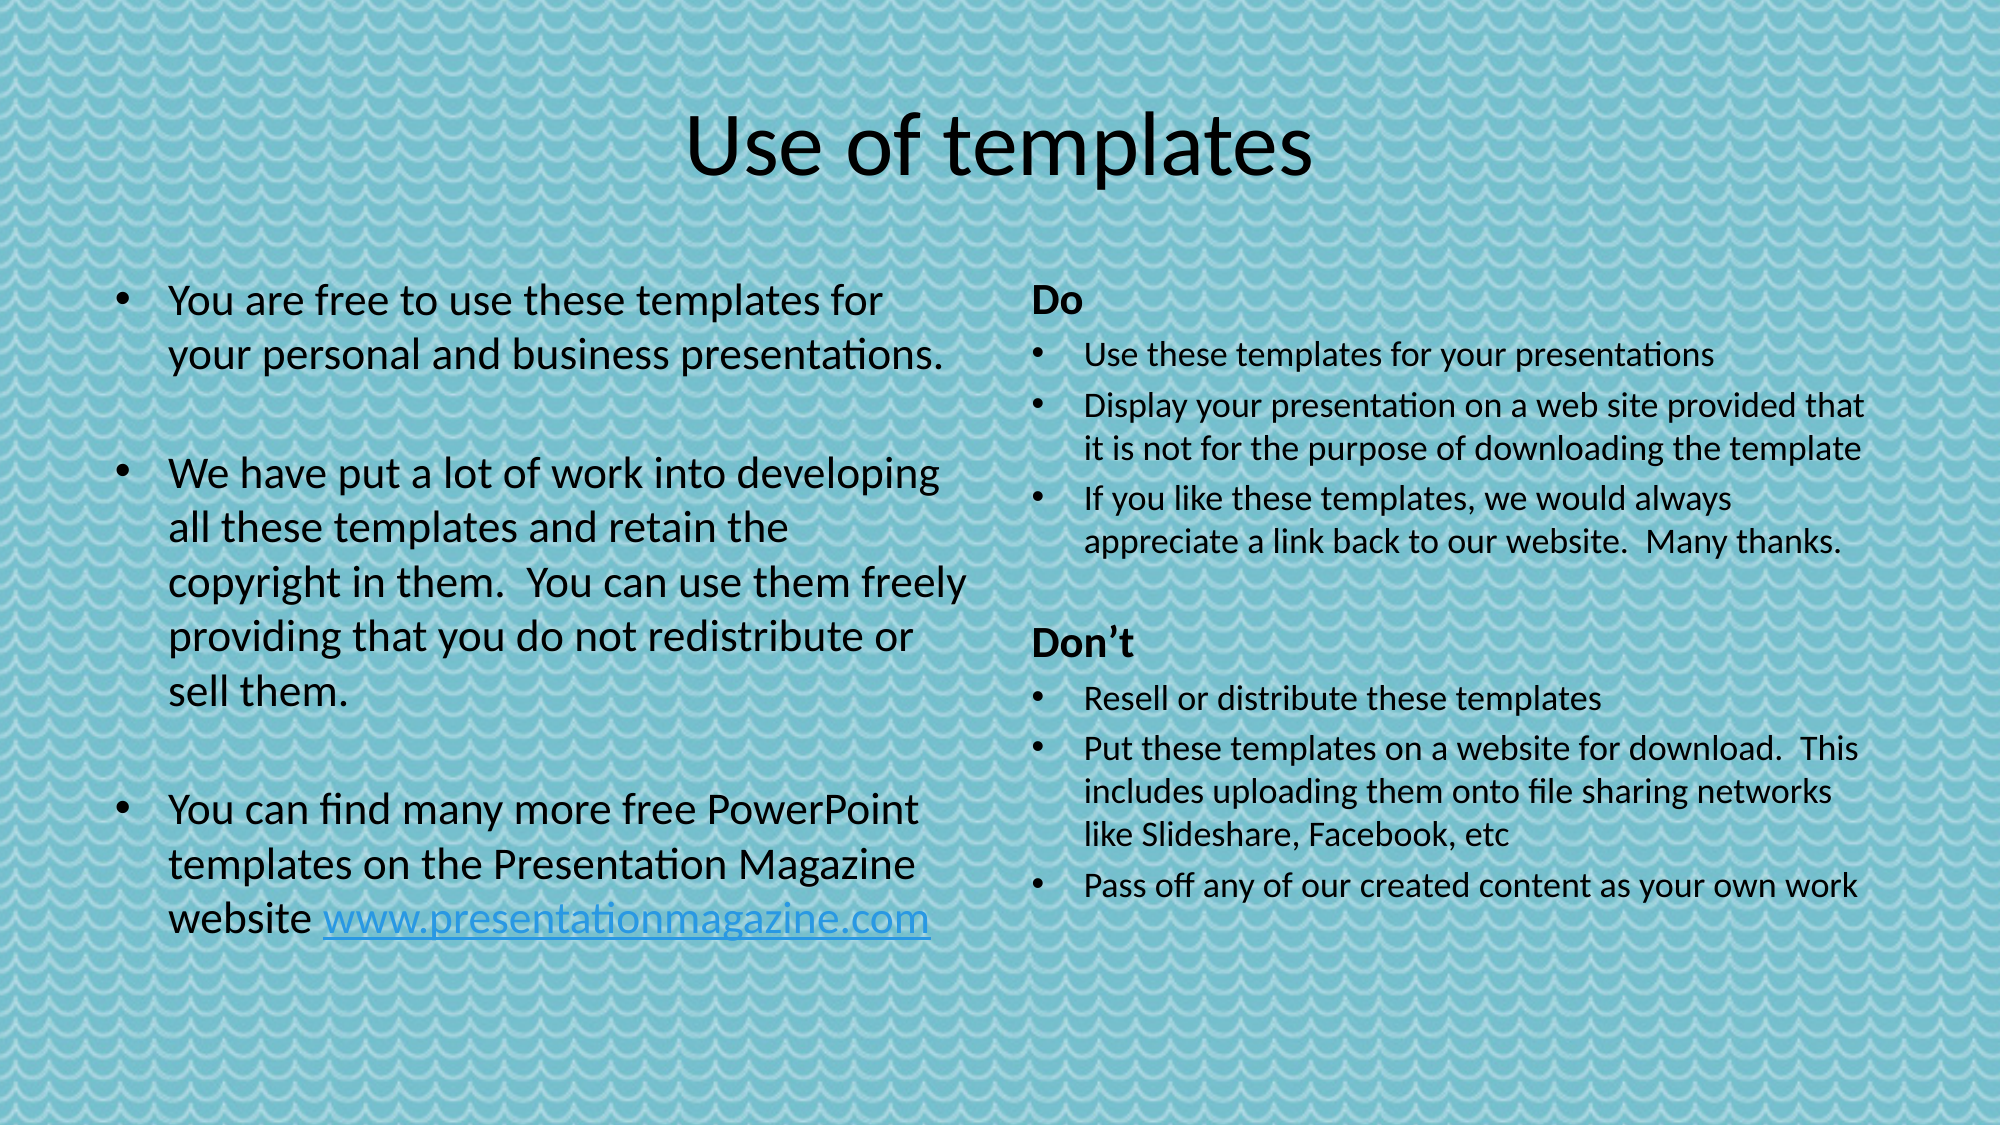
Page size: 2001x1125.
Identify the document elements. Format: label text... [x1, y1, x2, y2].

title Use of templates [99, 45, 1900, 233]
list You are free to use these templates for your personal and business presentations. We have put a lot of work into developing all these templates and retain the copyright in them. You can use them freely providing that you do not redistribute or sell them. You can find many more free PowerPoint templates on the Presentation Magazine website www.presentationmagazine.com [99, 262, 984, 1005]
list Do Use these templates for your presentations Display your presentation on a web site provided that it is not for the purpose of downloading the template If you like these templates, we would always appreciate a link back to our website. Many thanks. Don’t Resell or distribute these templates Put these templates on a website for download. This includes uploading them onto file sharing networks like Slideshare, Facebook, etc Pass off any of our created content as your own work [1016, 262, 1900, 1005]
picture [0, 0, 2000, 1125]
